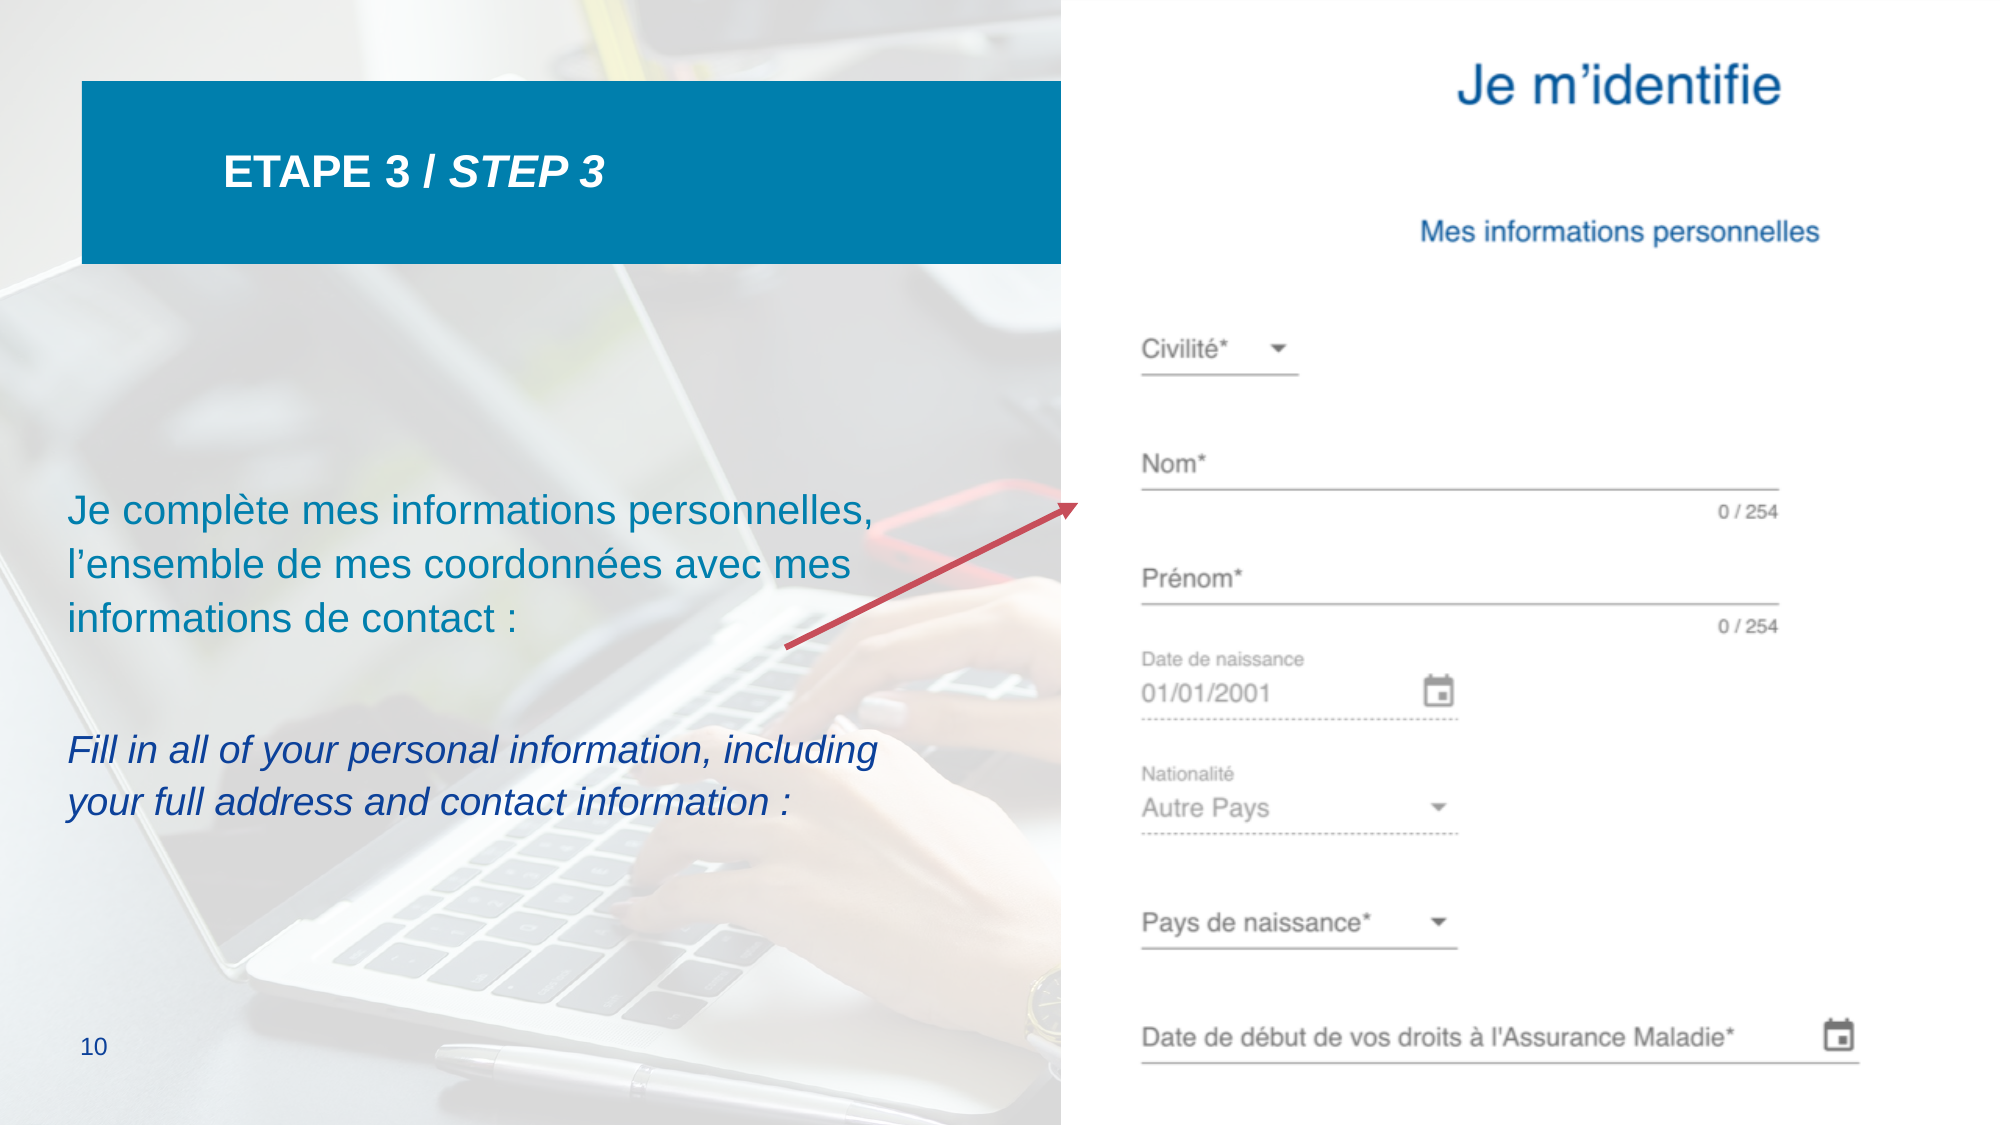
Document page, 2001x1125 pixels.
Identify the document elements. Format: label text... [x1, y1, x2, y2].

title ETAPE 3 / STEP 3 [81, 81, 1061, 265]
list Je complète mes informations personnelles, l’ensemble de mes coordonnées avec mes informations de contact : Fill in all of your personal information, including your full address and contact information : [52, 470, 897, 869]
slide_number 10 [64, 1021, 183, 1070]
picture [1061, 0, 2000, 1125]
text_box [785, 502, 1079, 648]
